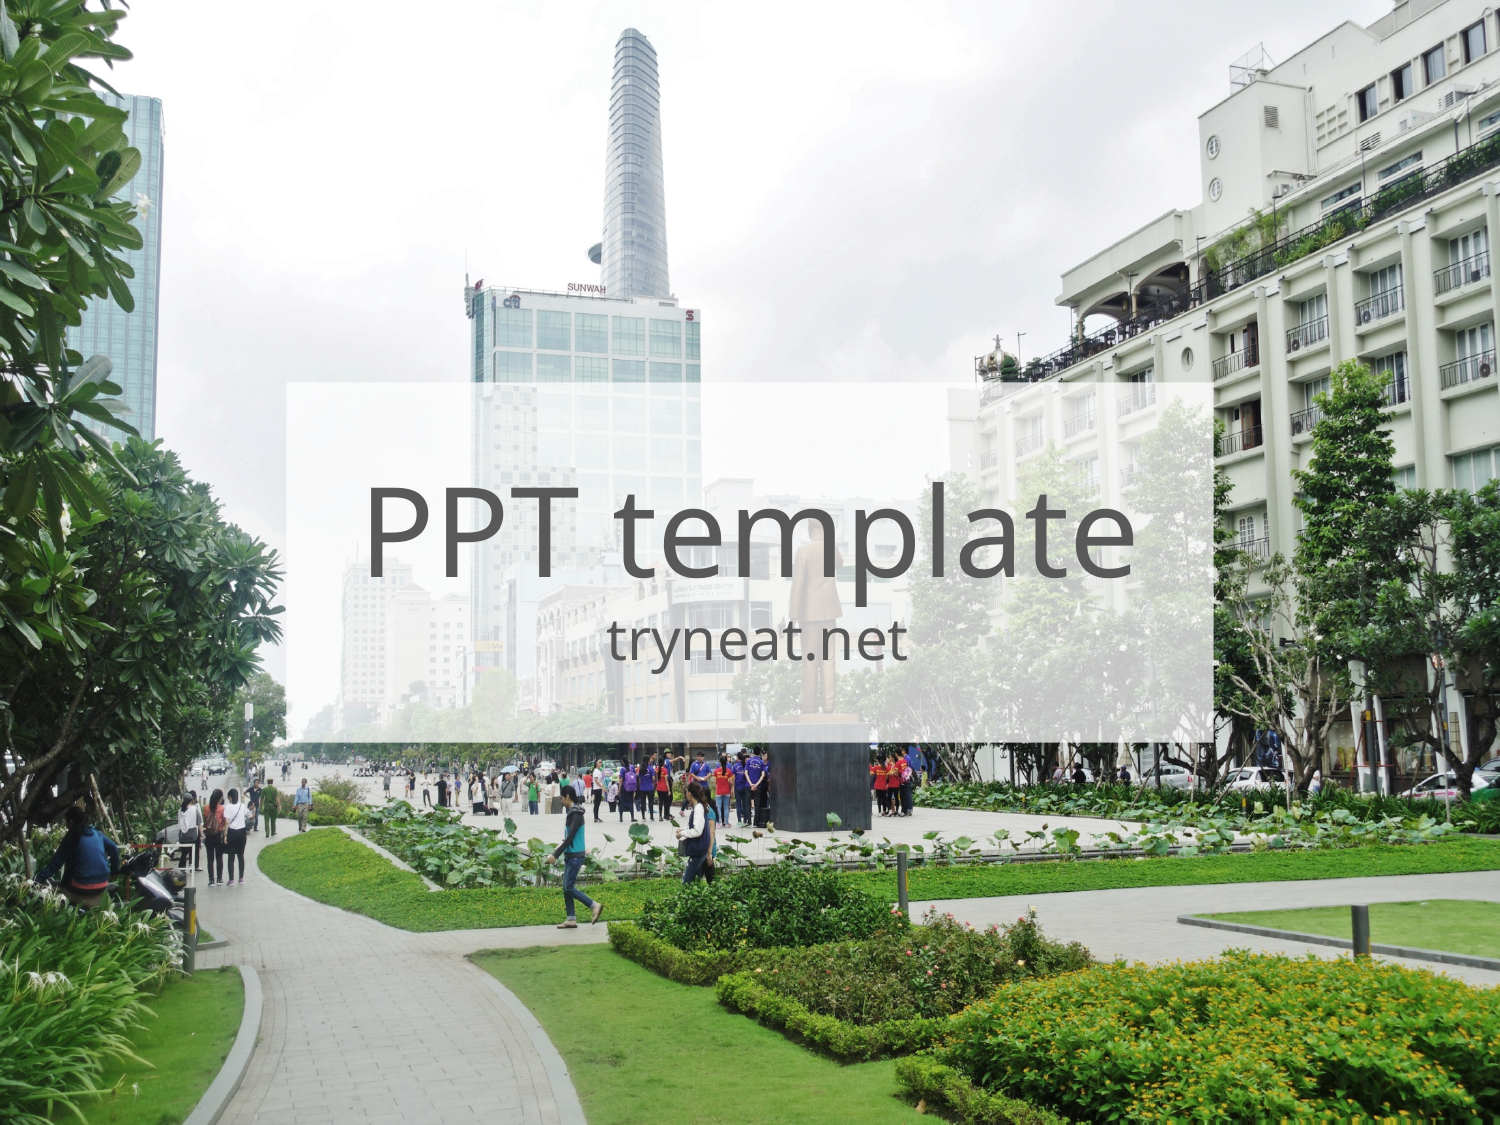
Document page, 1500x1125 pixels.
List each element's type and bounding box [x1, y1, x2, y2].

text_box [0, 0, 1500, 1125]
